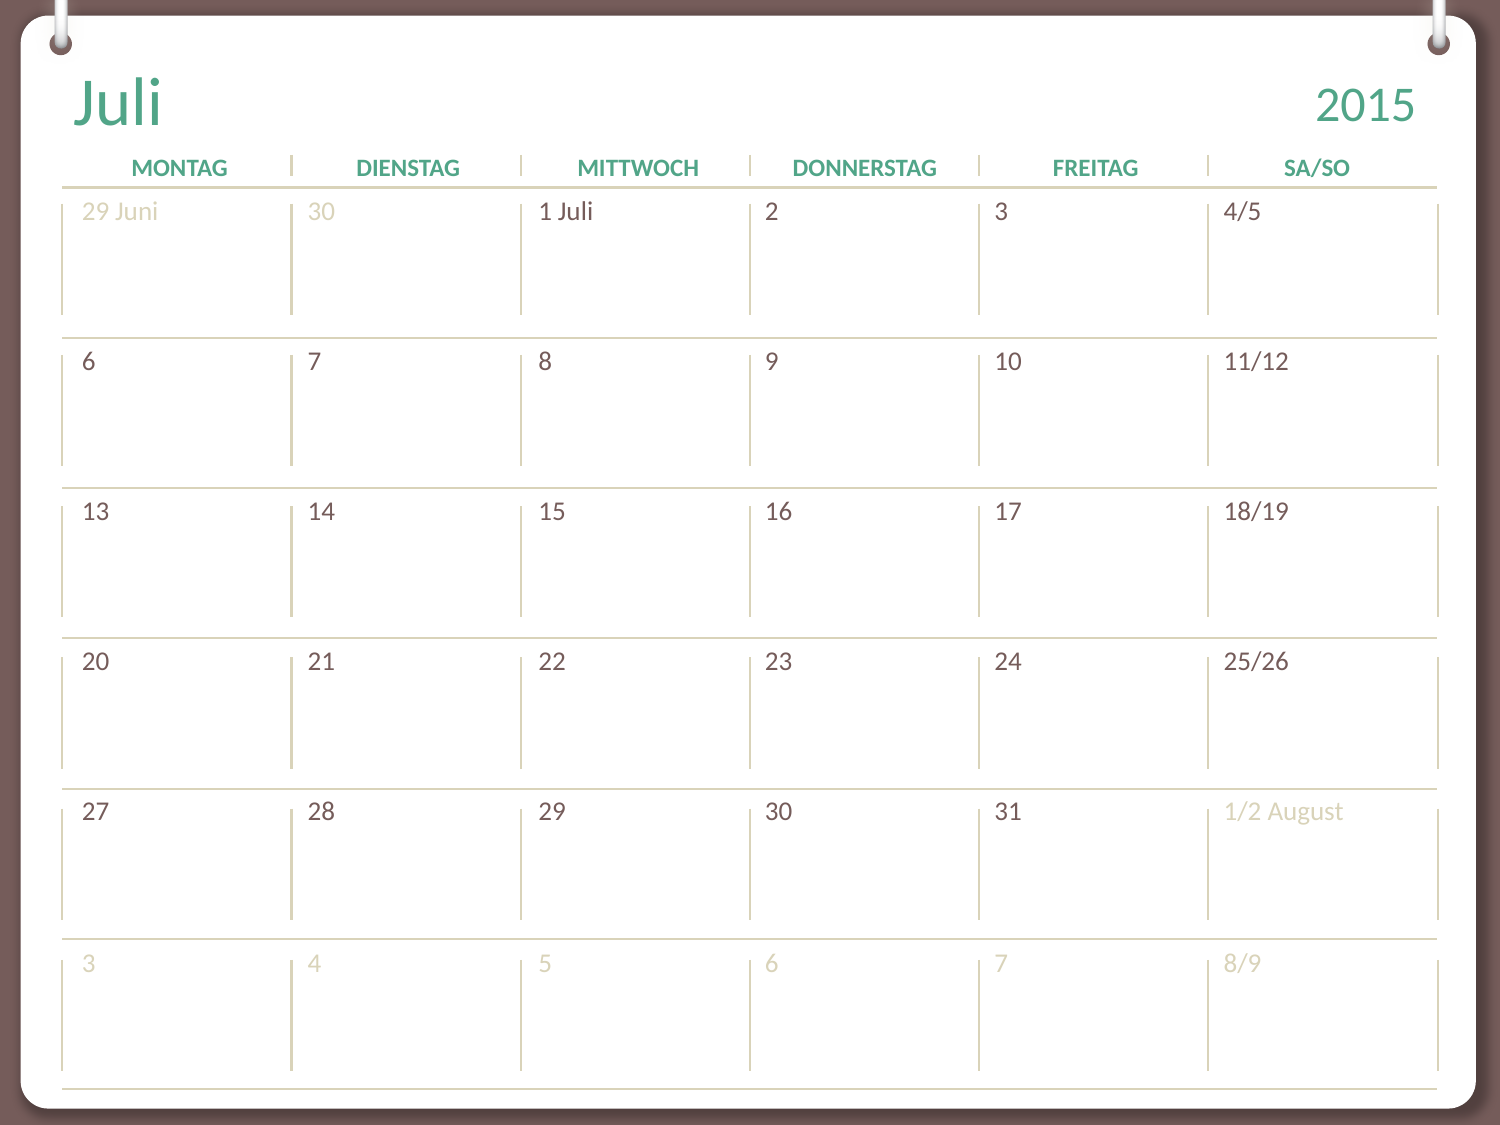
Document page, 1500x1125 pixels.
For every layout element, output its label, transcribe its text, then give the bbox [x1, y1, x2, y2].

title Juli [58, 24, 1434, 140]
